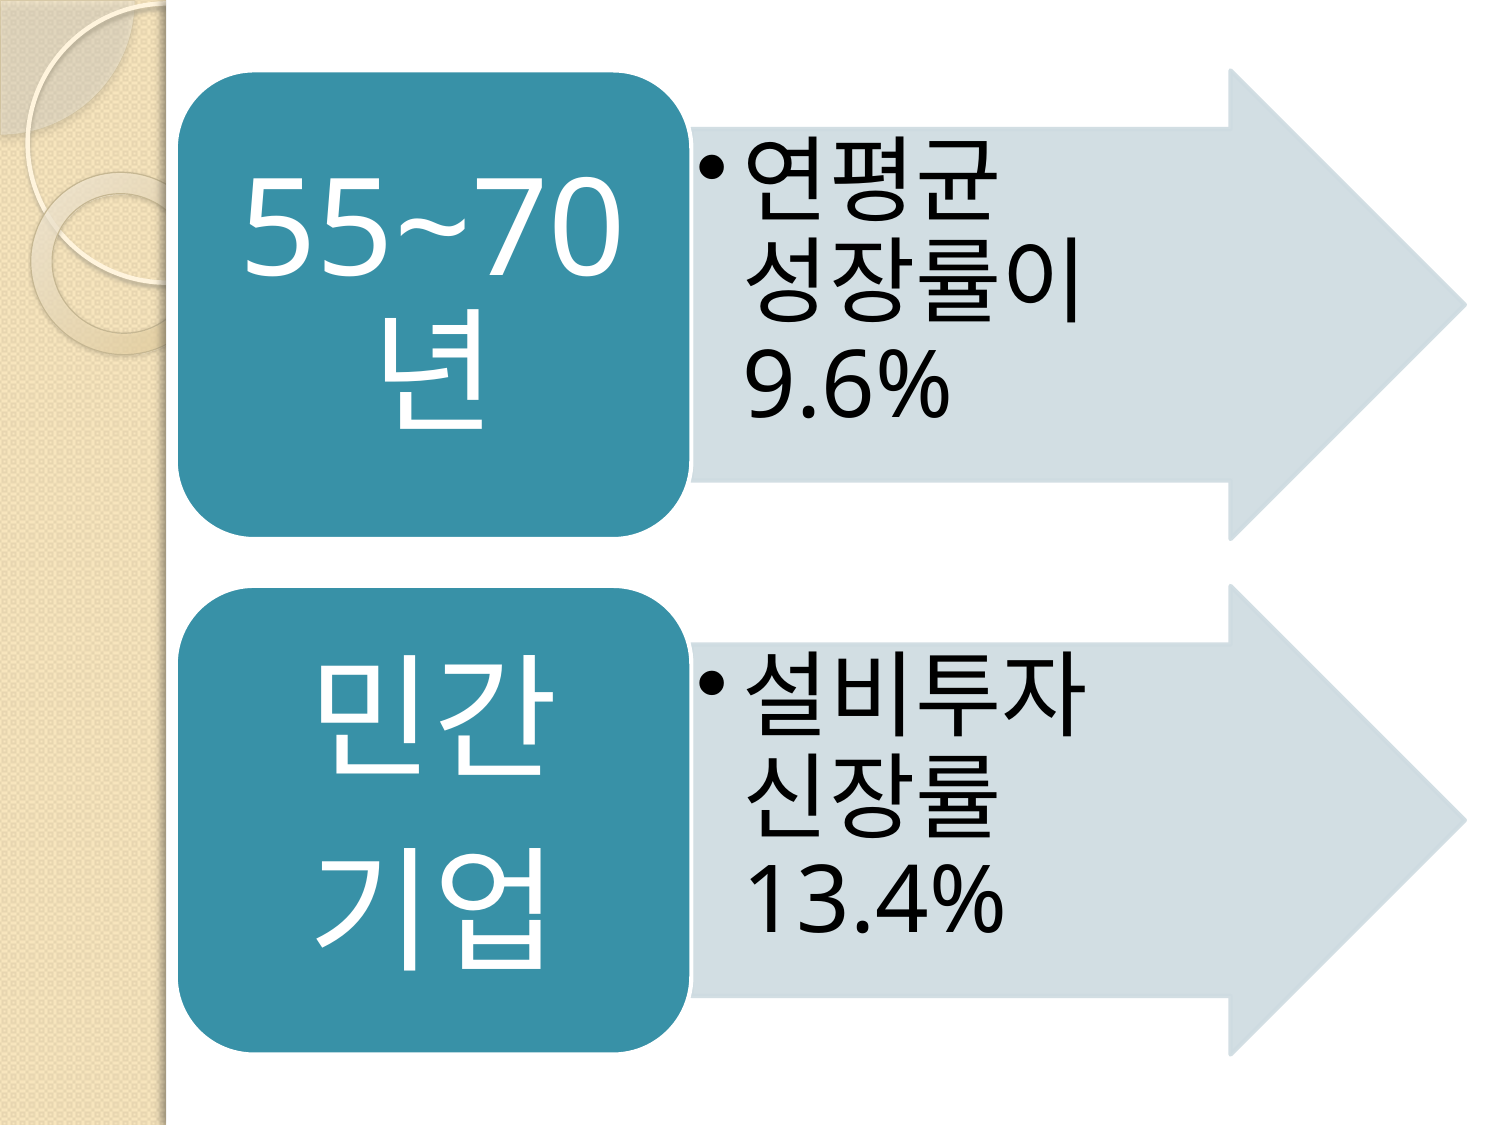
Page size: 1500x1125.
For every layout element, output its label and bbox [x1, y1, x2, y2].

text_box [175, 70, 1465, 1055]
